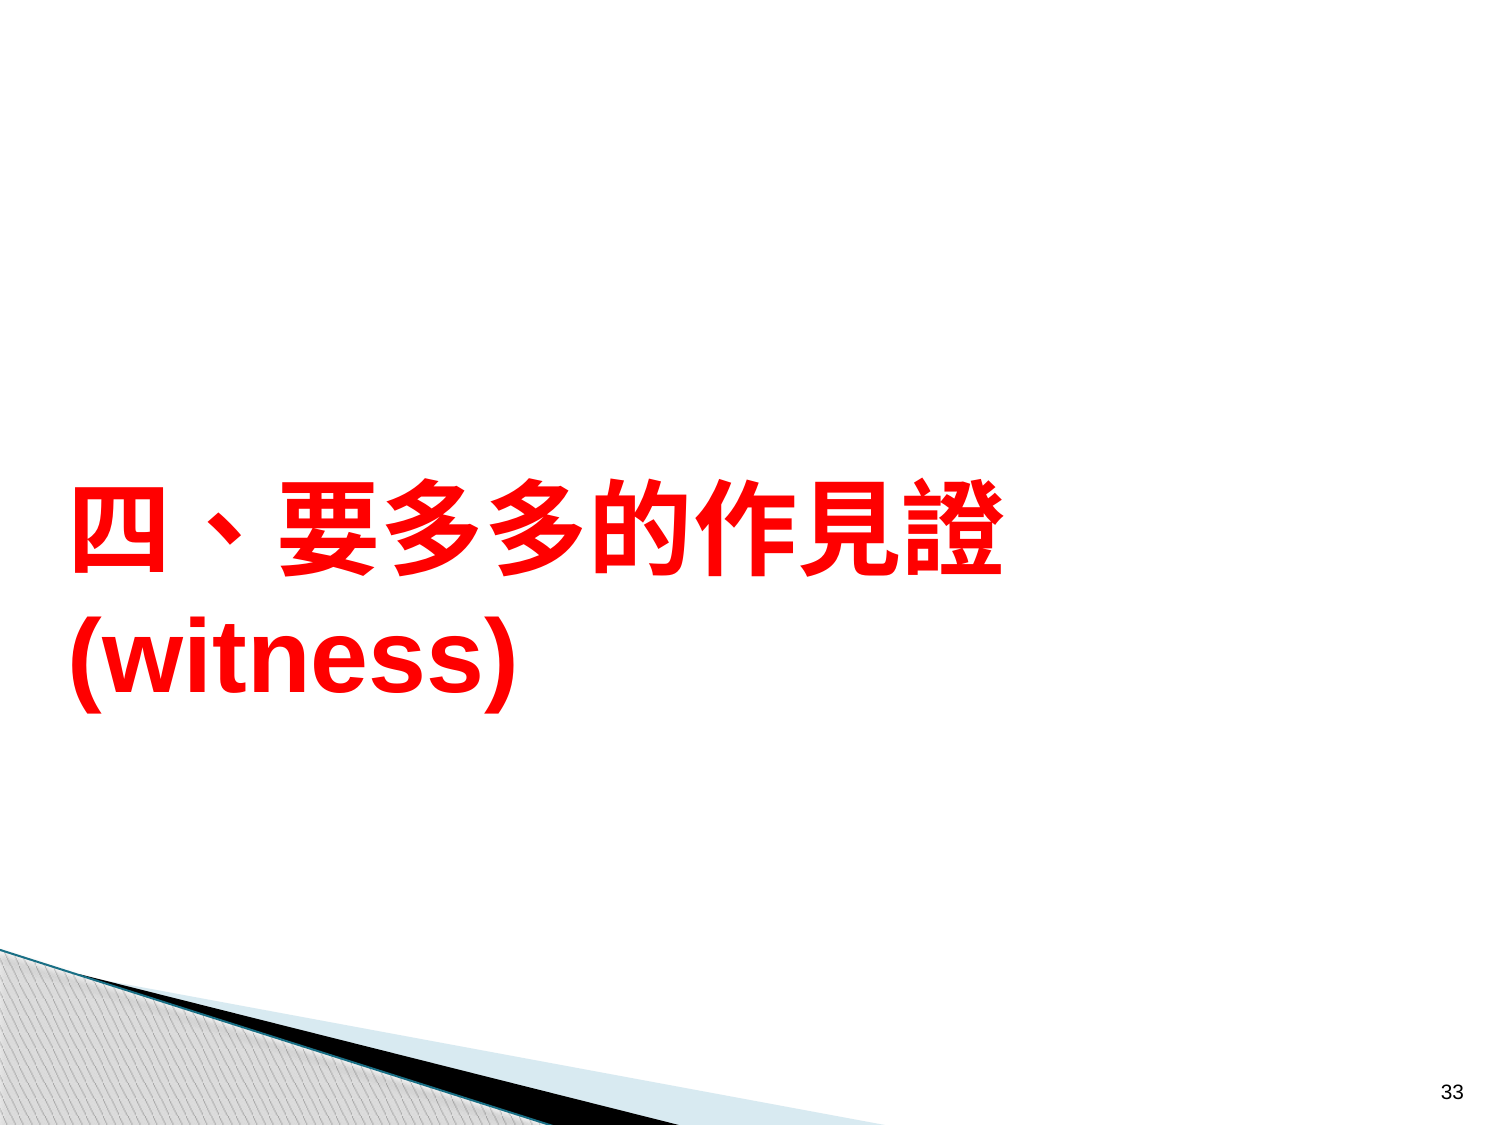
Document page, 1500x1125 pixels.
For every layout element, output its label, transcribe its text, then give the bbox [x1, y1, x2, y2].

text_box 四、要多多的作見證(witness) [53, 456, 1483, 721]
slide_number 33 [1418, 1051, 1479, 1112]
